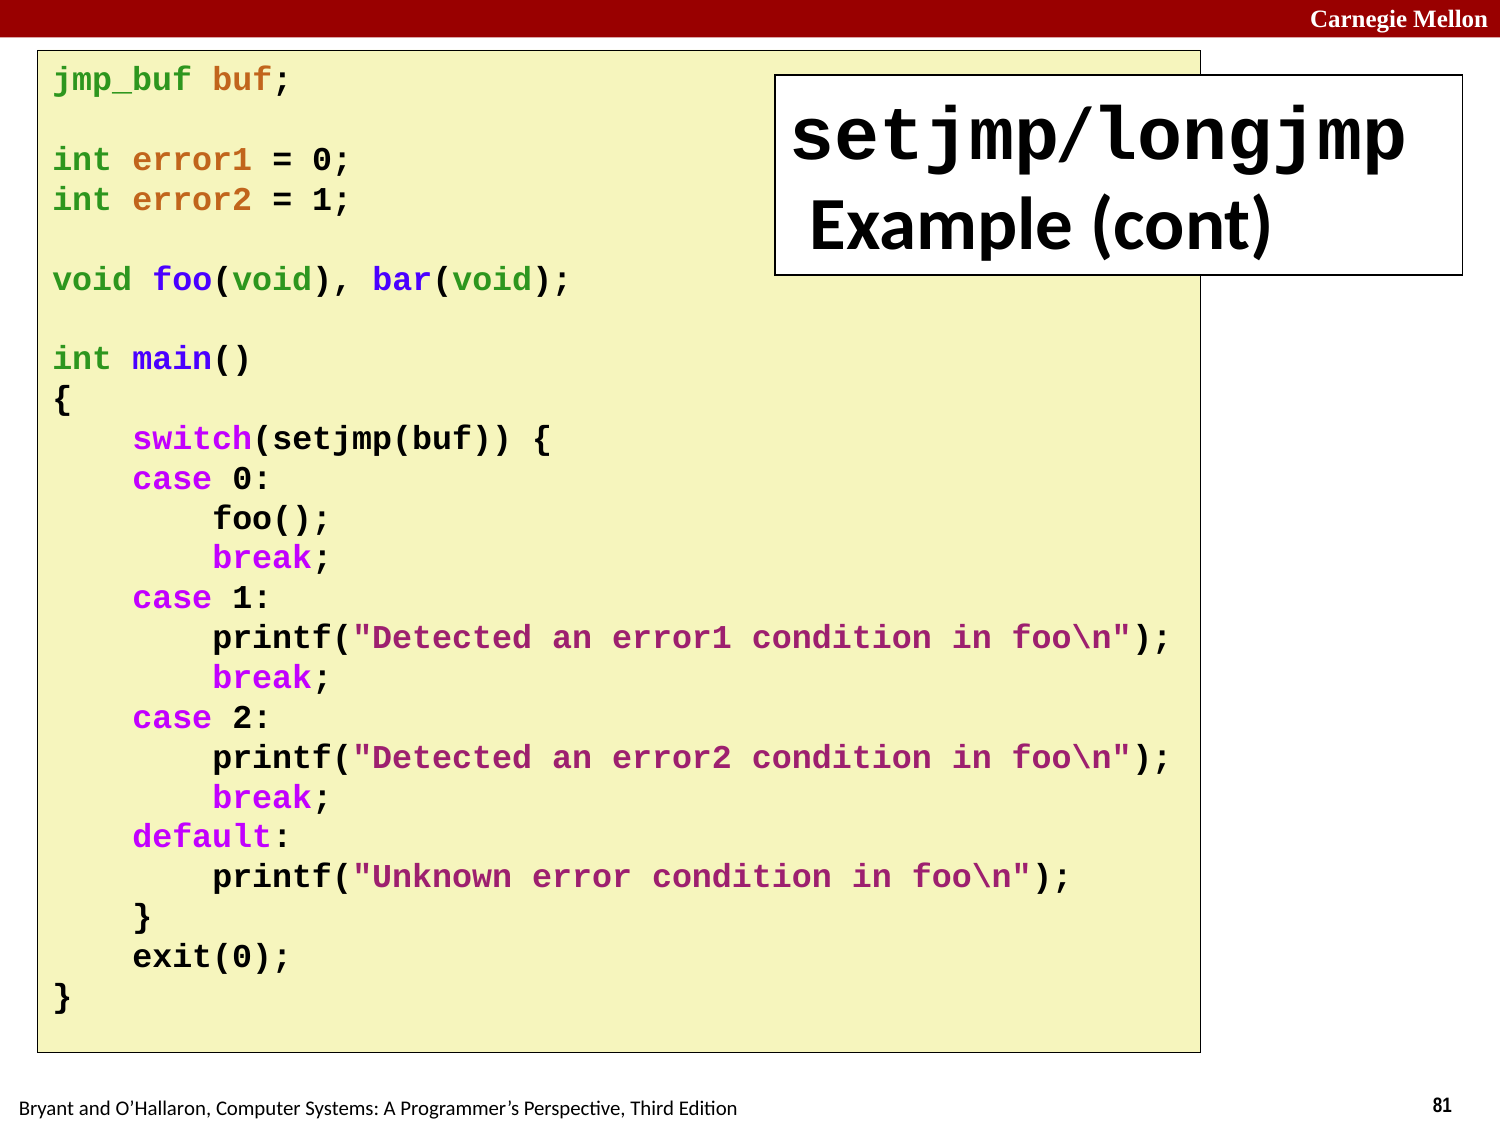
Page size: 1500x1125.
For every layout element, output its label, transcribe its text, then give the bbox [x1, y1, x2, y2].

title setjmp/longjmp Example (cont) [774, 74, 1463, 276]
text_box jmp_buf buf; int error1 = 0; int error2 = 1; void foo(void), bar(void); int main() { switch(setjmp(buf)) { case 0: foo(); break; case 1: printf("Detected an error1 condition in foo\n"); break; case 2: printf("Detected an error2 condition in foo\n"); break; default: printf("Unknown error condition in foo\n"); } exit(0); } [37, 49, 1200, 1053]
